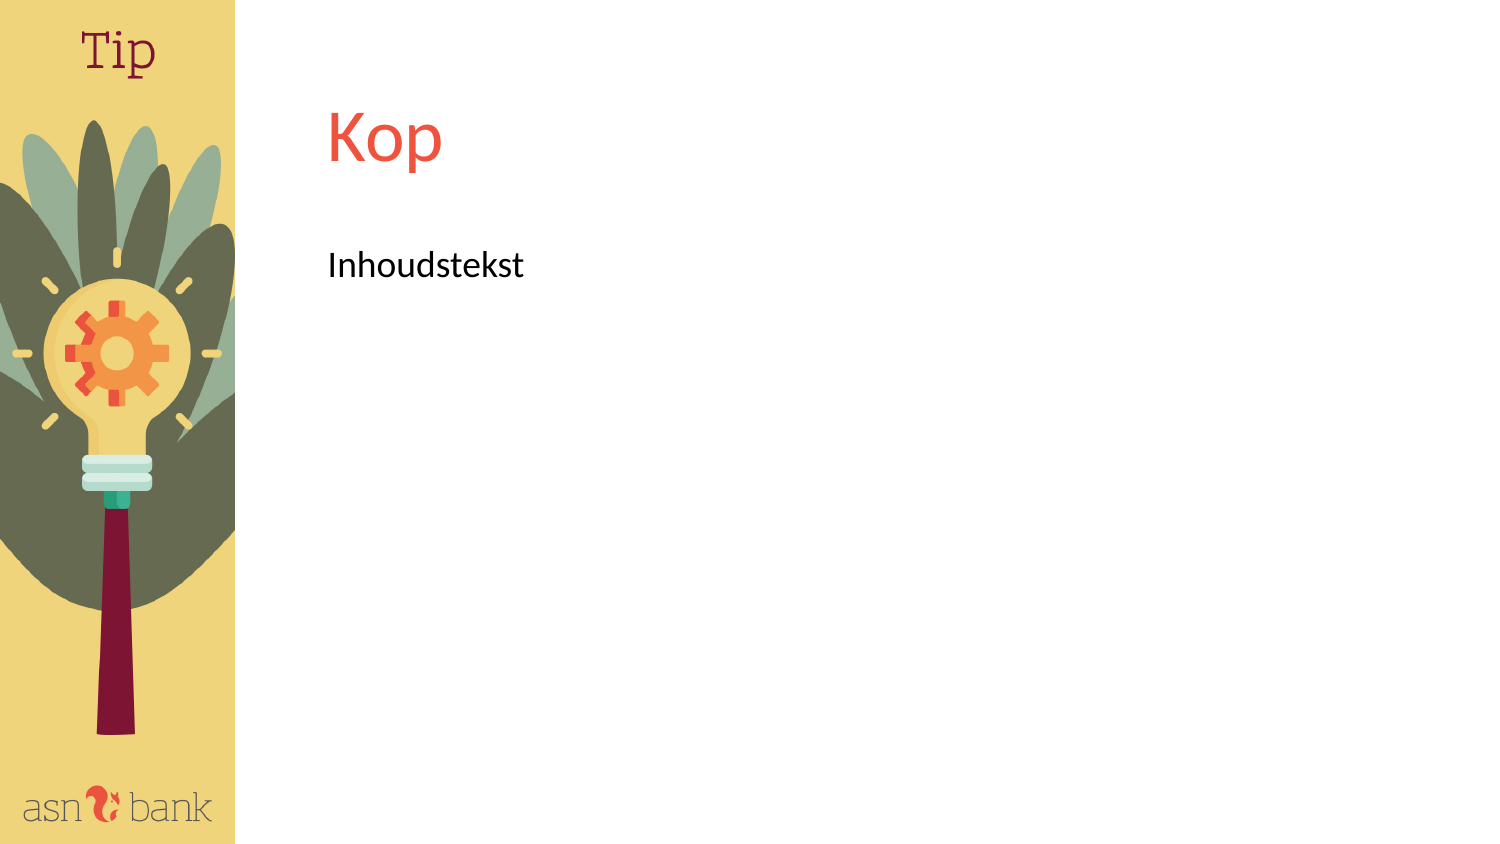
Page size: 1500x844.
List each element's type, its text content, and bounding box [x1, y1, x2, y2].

text_box Kop [312, 79, 1412, 184]
picture [0, 0, 235, 844]
text_box Inhoudstekst [312, 232, 1412, 293]
